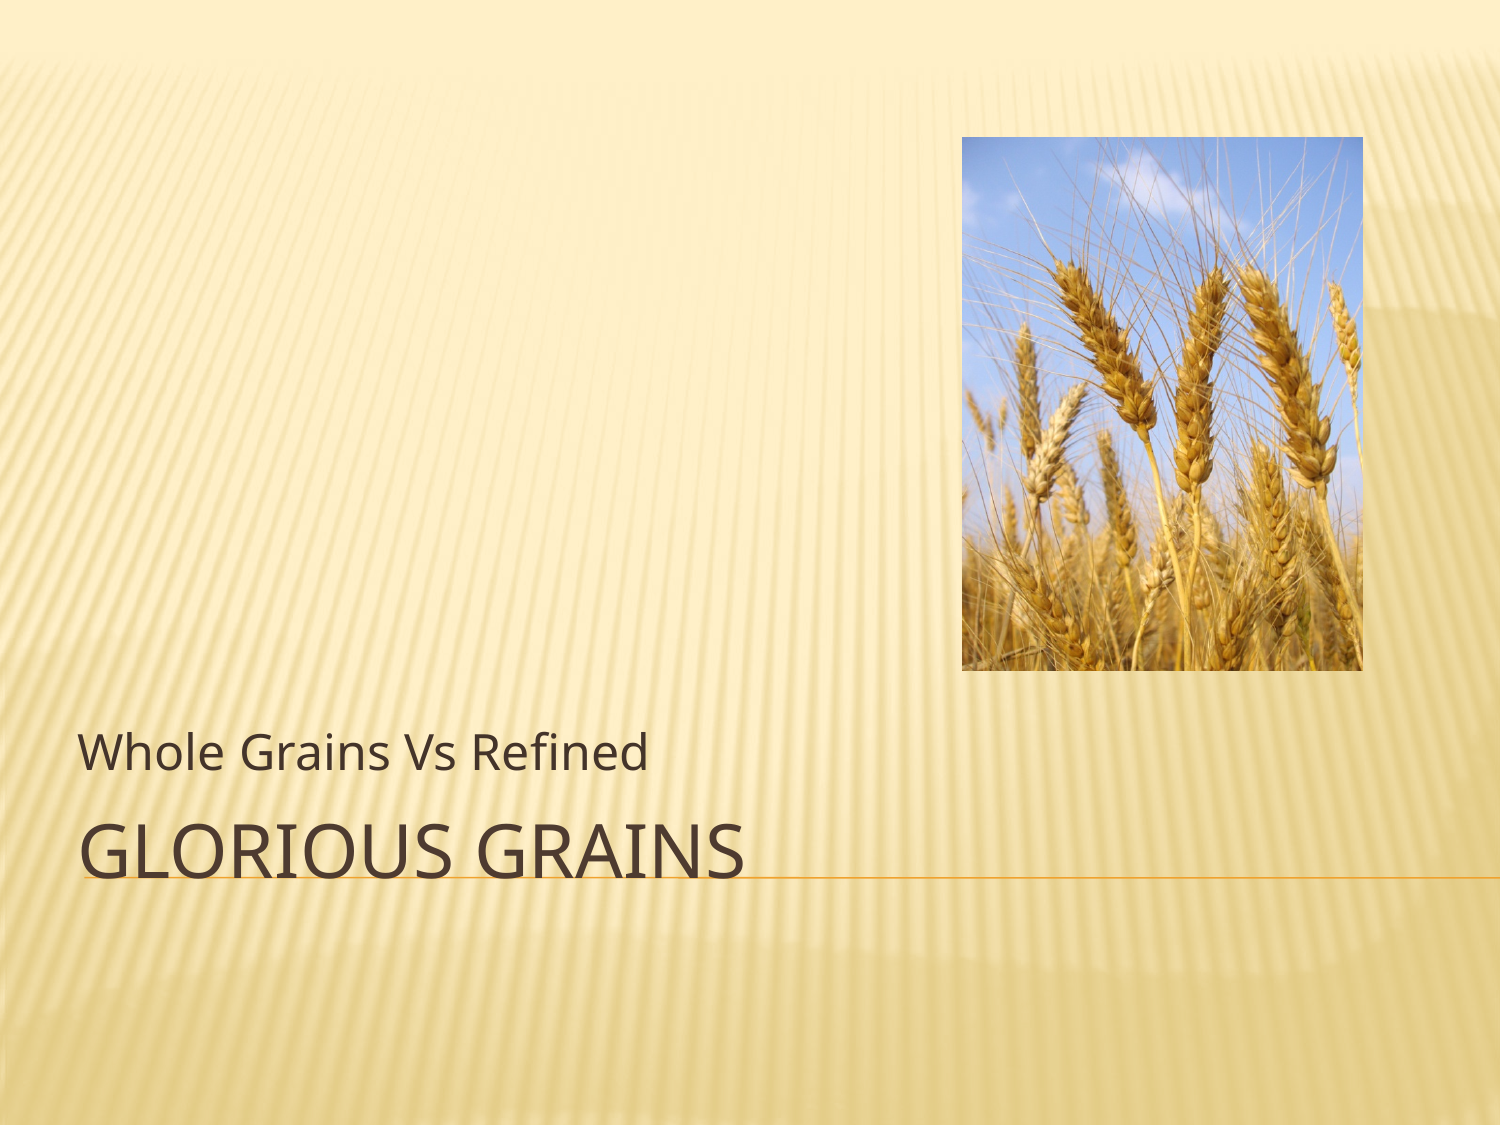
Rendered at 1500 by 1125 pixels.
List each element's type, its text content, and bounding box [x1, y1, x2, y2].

title Glorious grains [62, 796, 1450, 997]
picture [962, 137, 1363, 672]
subtitle Whole Grains Vs Refined [62, 637, 1450, 788]
